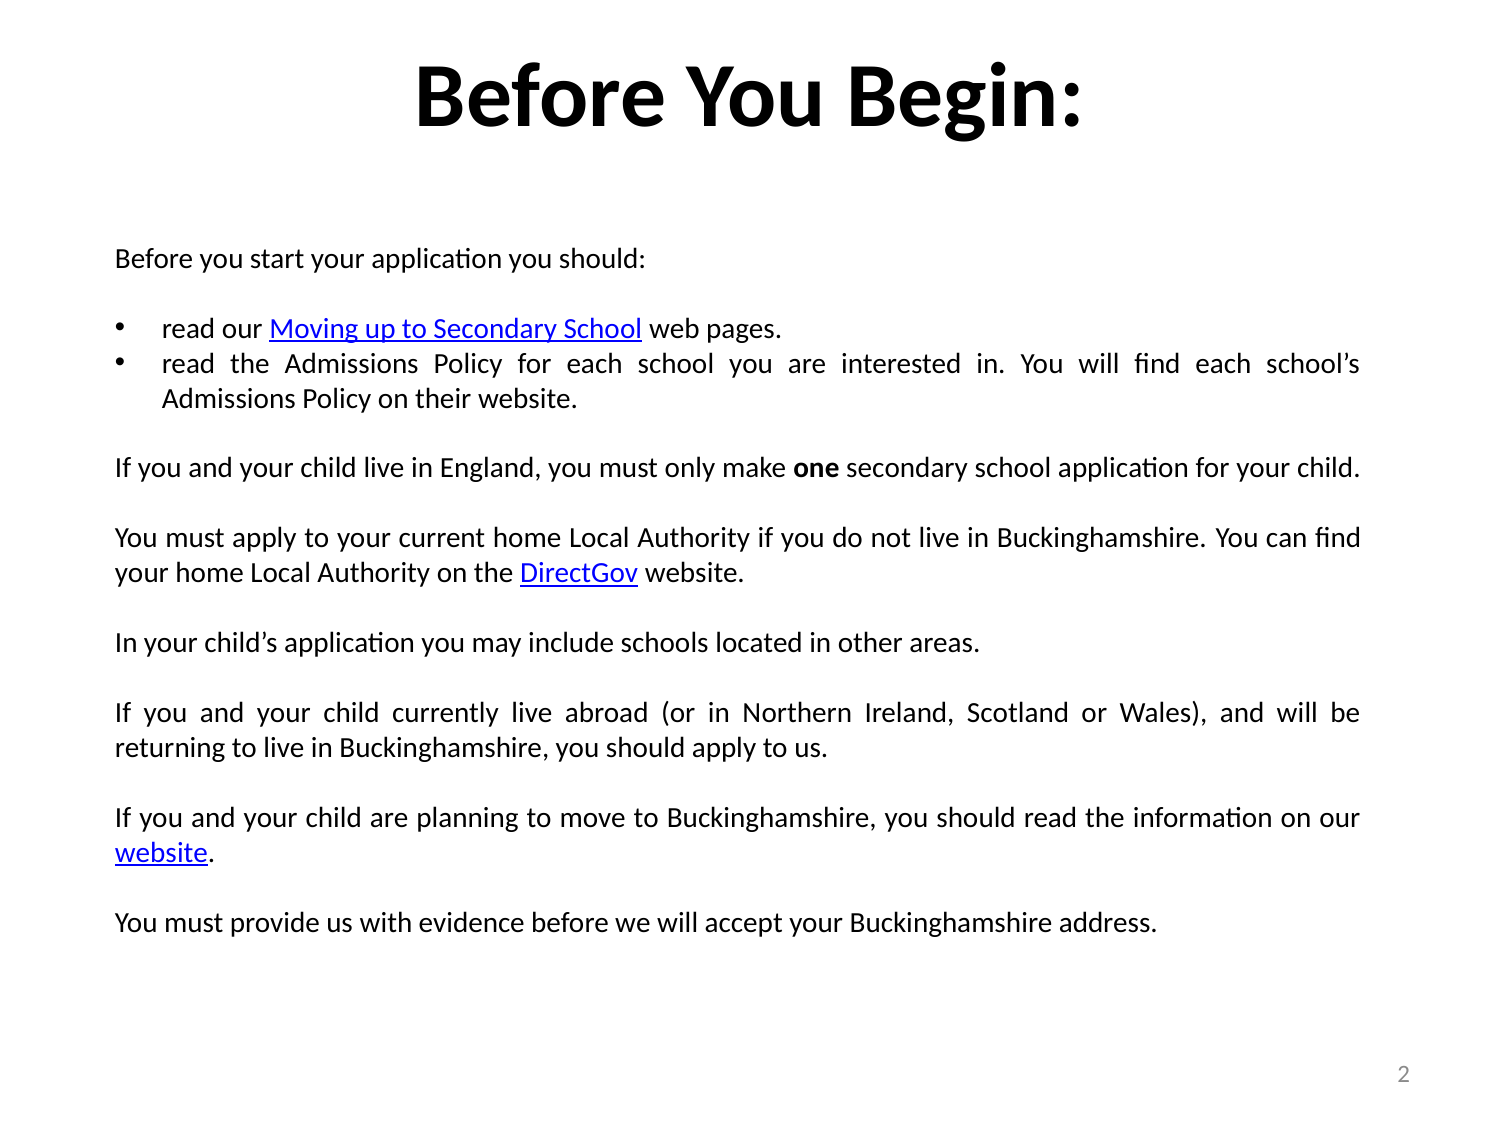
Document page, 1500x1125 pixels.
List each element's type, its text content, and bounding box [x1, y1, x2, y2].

text_box Before you start your application you should: read our Moving up to Secondary School web pages. read the Admissions Policy for each school you are interested in. You will find each school’s Admissions Policy on their website. If you and your child live in England, you must only make one secondary school application for your child. You must apply to your current home Local Authority if you do not live in Buckinghamshire. You can find your home Local Authority on the DirectGov website. In your child’s application you may include schools located in other areas. If you and your child currently live abroad (or in Northern Ireland, Scotland or Wales), and will be returning to live in Buckinghamshire, you should apply to us. If you and your child are planning to move to Buckinghamshire, you should read the information on our website. You must provide us with evidence before we will accept your Buckinghamshire address. [100, 231, 1376, 946]
slide_number 2 [1074, 1042, 1425, 1103]
text_box Before You Begin: [74, 0, 1425, 183]
